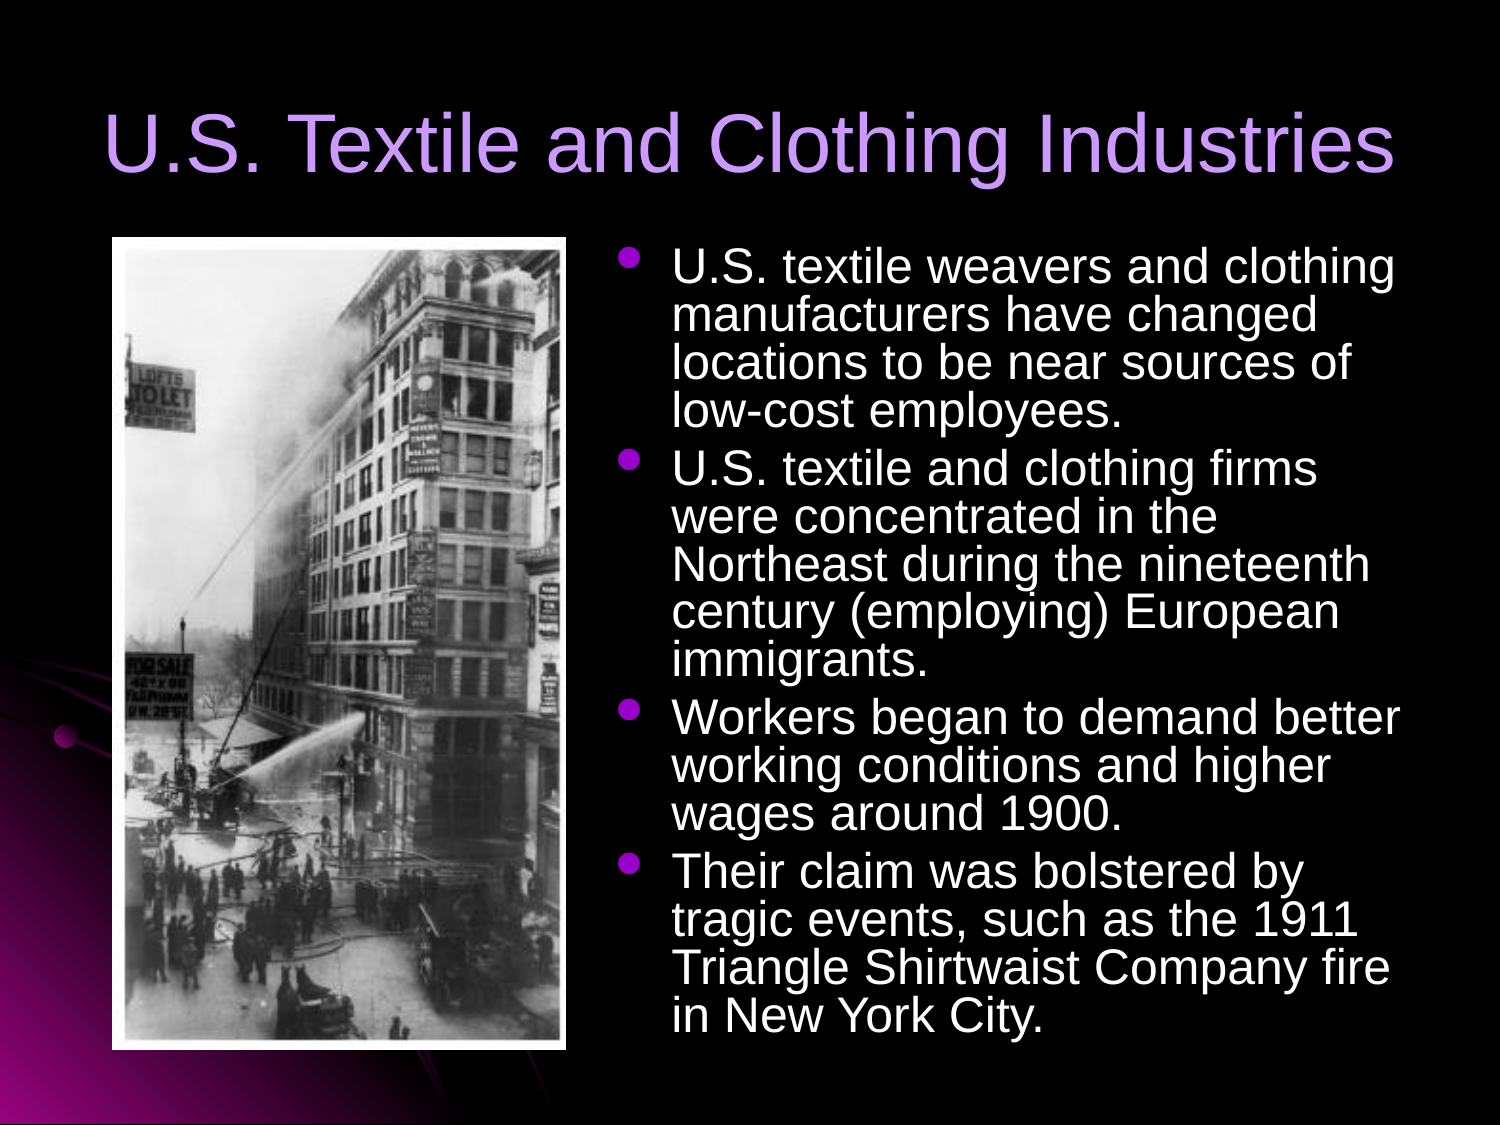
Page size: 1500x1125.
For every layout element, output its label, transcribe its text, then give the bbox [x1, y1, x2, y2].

list U.S. textile weavers and clothing manufacturers have changed locations to be near sources of low-cost employees. U.S. textile and clothing firms were concentrated in the Northeast during the nineteenth century (employing) European immigrants. Workers began to demand better working conditions and higher wages around 1900. Their claim was bolstered by tragic events, such as the 1911 Triangle Shirtwaist Company fire in New York City. [600, 237, 1438, 1075]
title U.S. Textile and Clothing Industries [75, 45, 1425, 233]
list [112, 237, 566, 1051]
